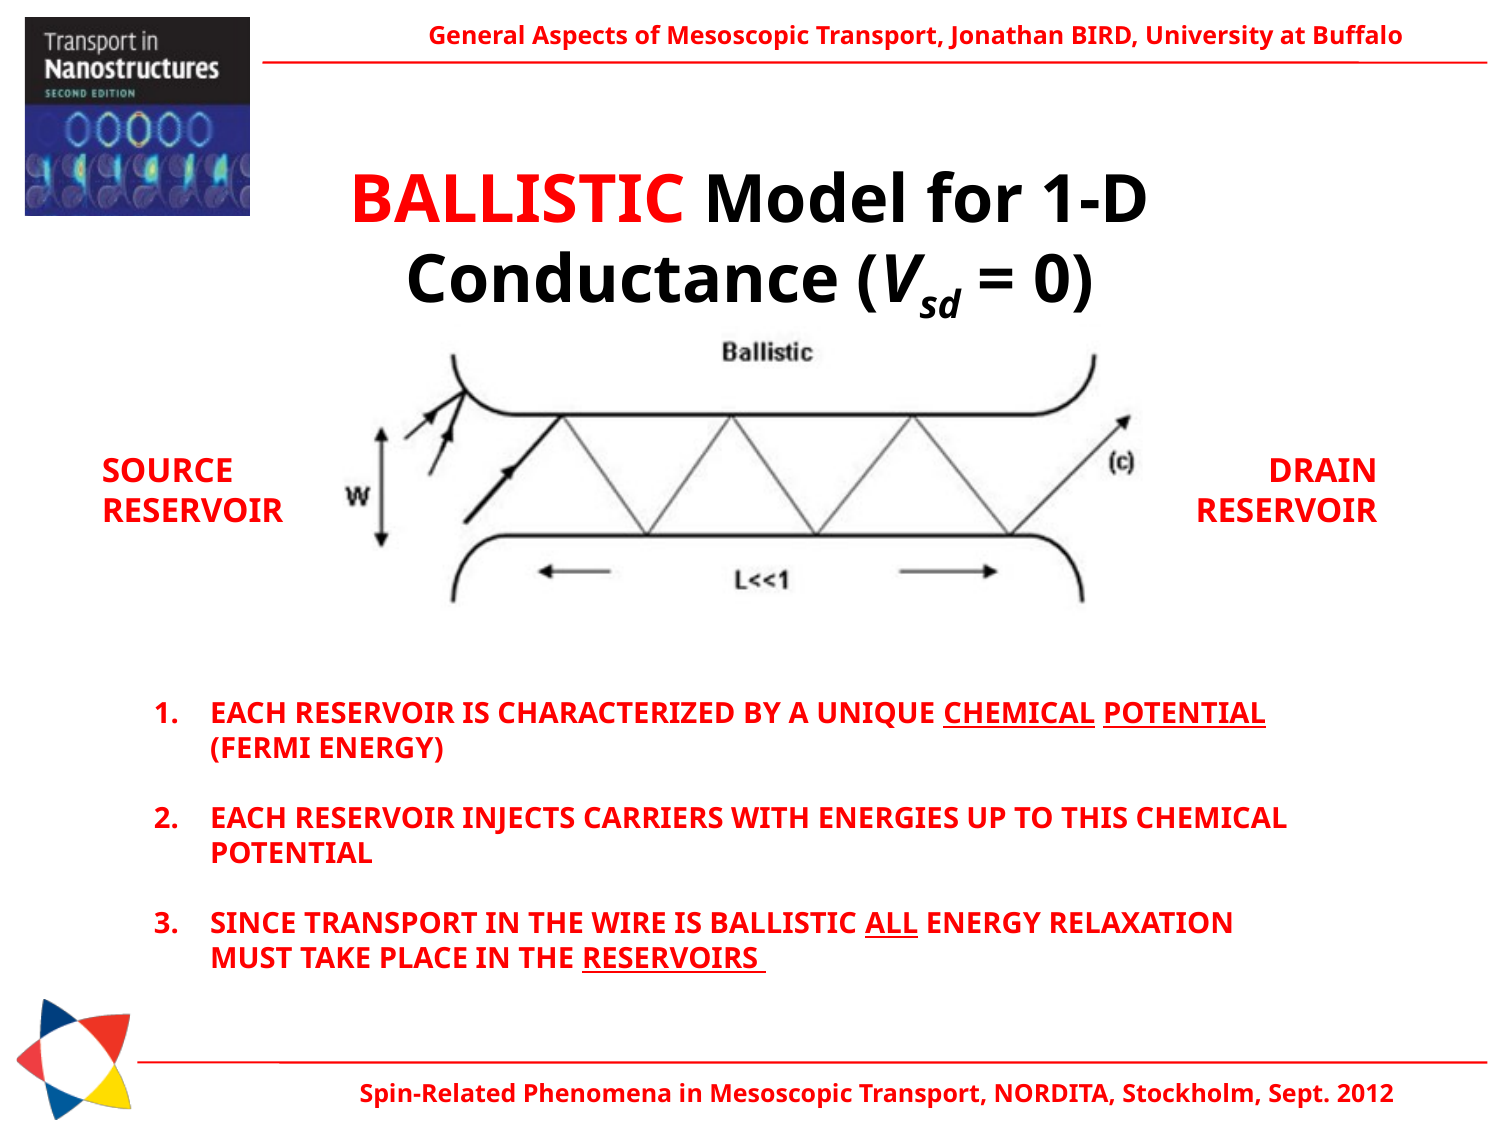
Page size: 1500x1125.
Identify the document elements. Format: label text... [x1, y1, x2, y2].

picture [16, 999, 138, 1120]
picture [301, 324, 1179, 617]
text_box DRAIN RESERVOIR [1182, 442, 1393, 537]
text_box EACH RESERVOIR IS CHARACTERIZED BY A UNIQUE CHEMICAL POTENTIAL (FERMI ENERGY) EACH RESERVOIR INJECTS CARRIERS WITH ENERGIES UP TO THIS CHEMICAL POTENTIAL SINCE TRANSPORT IN THE WIRE IS BALLISTIC ALL ENERGY RELAXATION MUST TAKE PLACE IN THE RESERVOIRS [139, 687, 1336, 982]
text_box BALLISTIC Model for 1-D Conductance (Vsd = 0) [77, 148, 1423, 334]
text_box SOURCE RESERVOIR [87, 442, 296, 537]
picture [24, 17, 250, 216]
